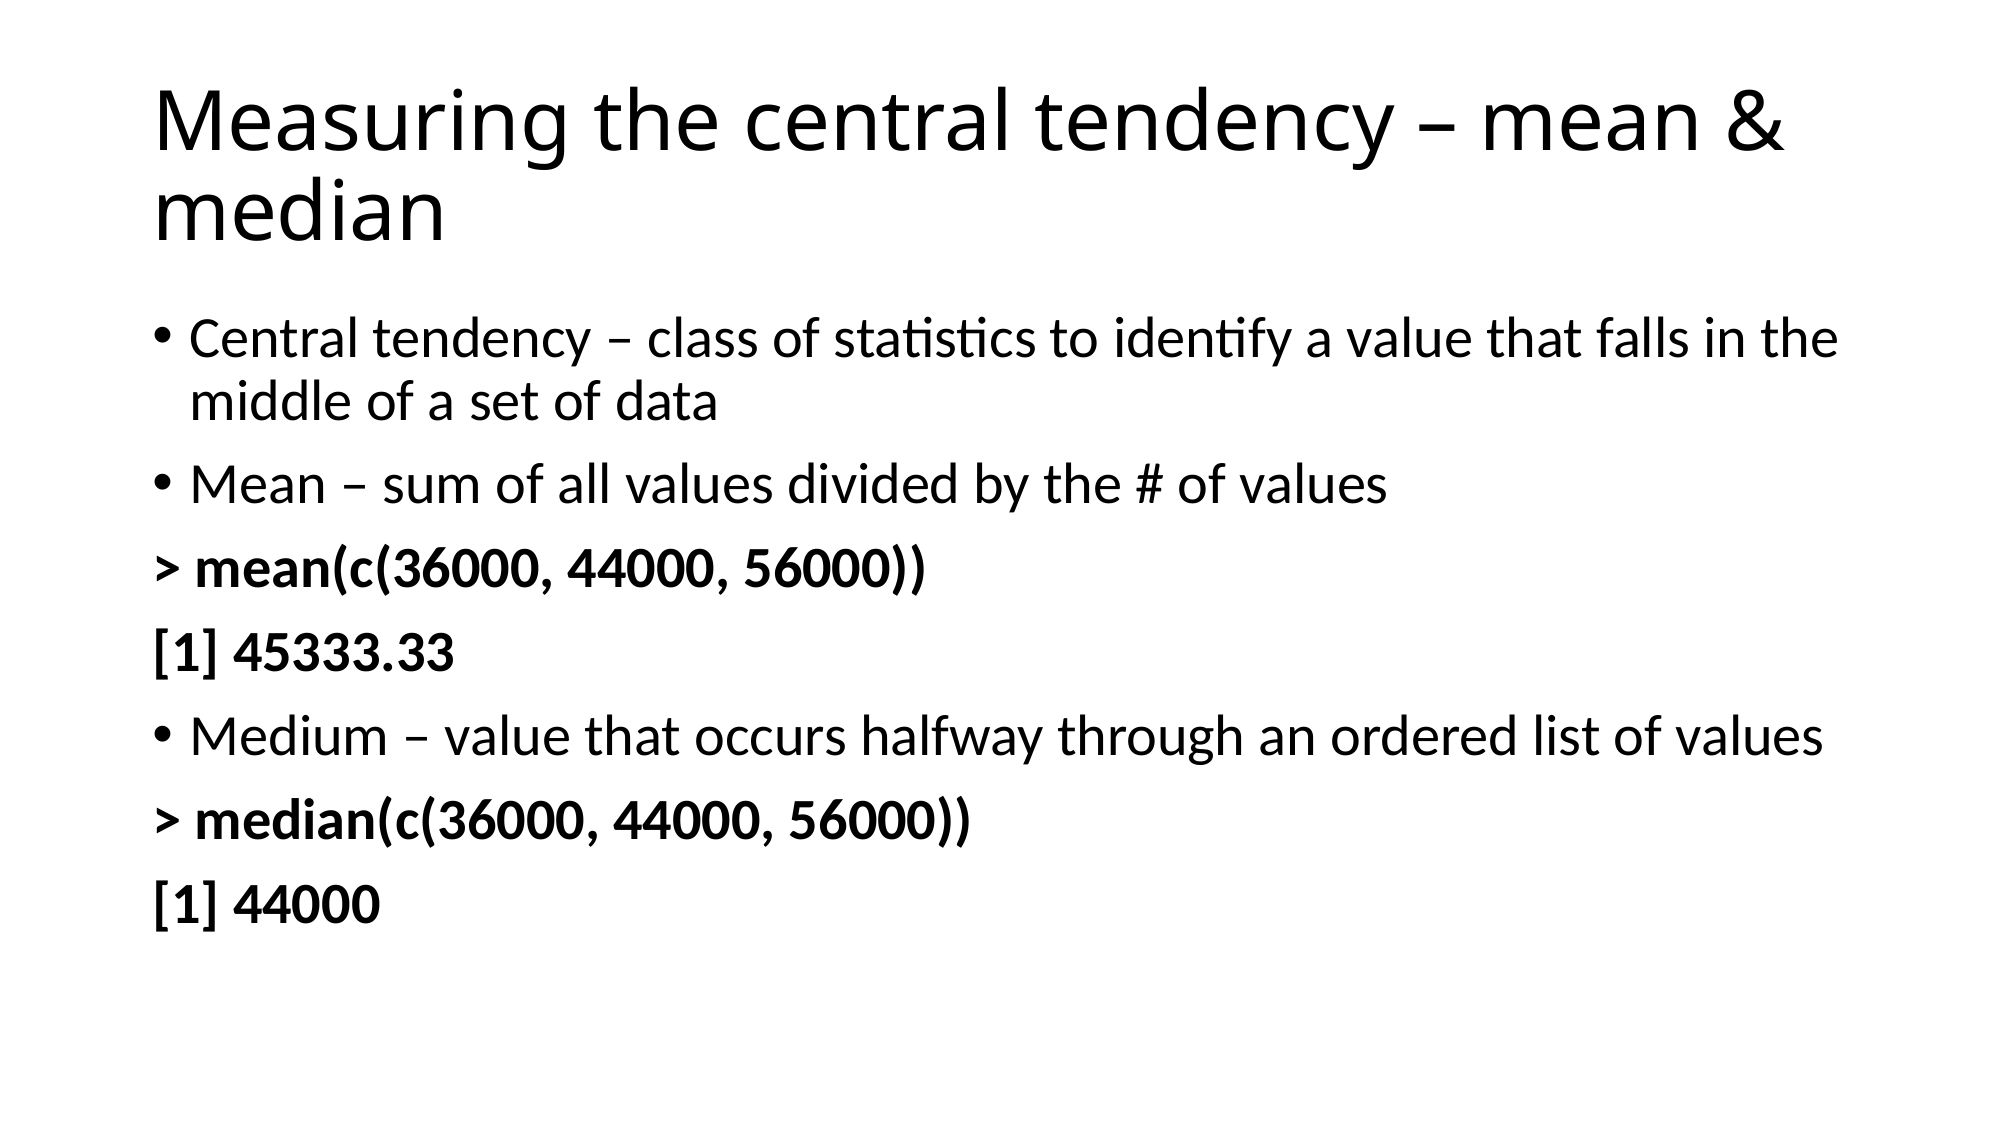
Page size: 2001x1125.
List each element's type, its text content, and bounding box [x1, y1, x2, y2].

title Measuring the central tendency – mean & median [137, 59, 1863, 278]
list Central tendency – class of statistics to identify a value that falls in the middle of a set of data Mean – sum of all values divided by the # of values > mean(c(36000, 44000, 56000)) [1] 45333.33 Medium – value that occurs halfway through an ordered list of values > median(c(36000, 44000, 56000)) [1] 44000 [137, 299, 1863, 1014]
